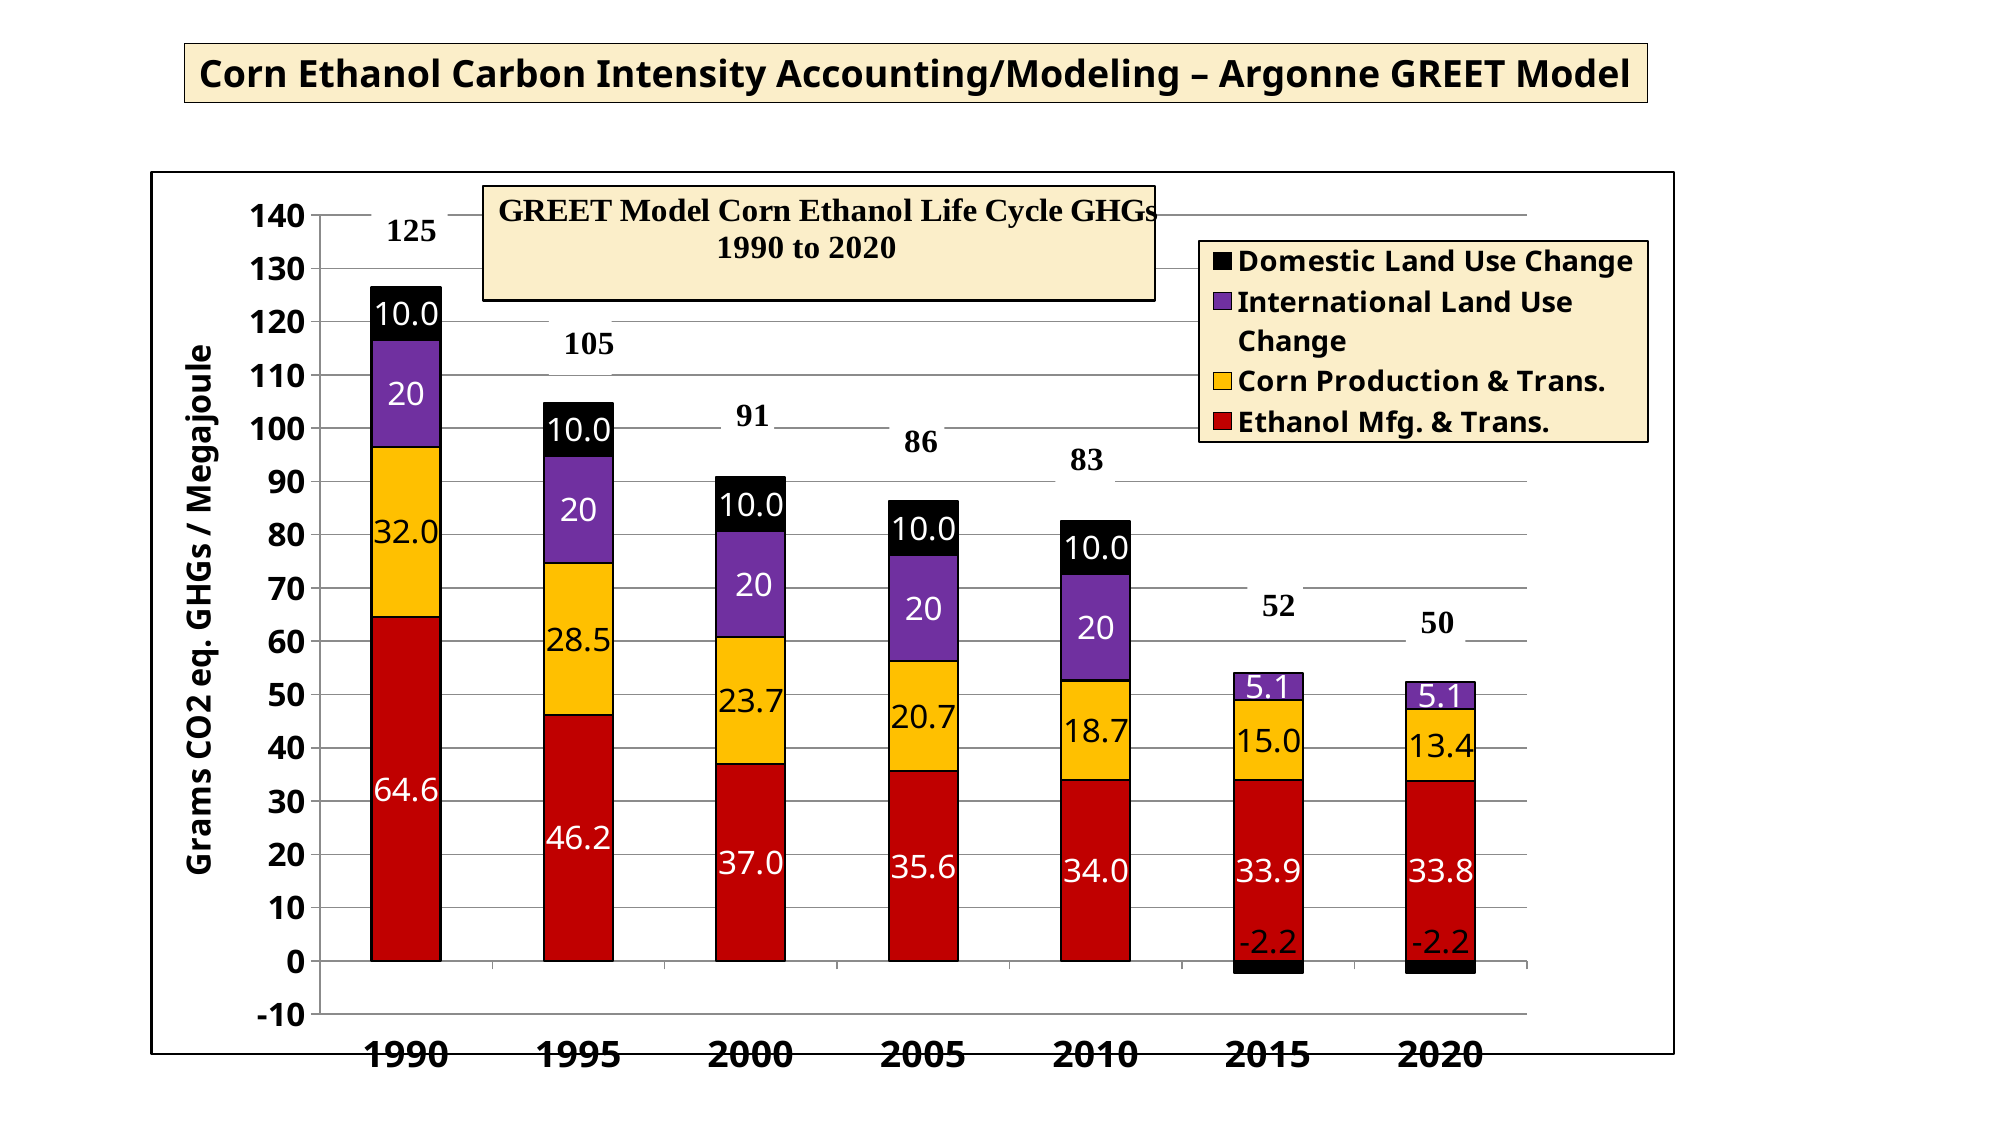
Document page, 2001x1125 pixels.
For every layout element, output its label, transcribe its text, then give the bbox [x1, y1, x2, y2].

chart [149, 170, 1676, 1079]
text_box Corn Ethanol Carbon Intensity Accounting/Modeling – Argonne GREET Model [184, 43, 1648, 103]
